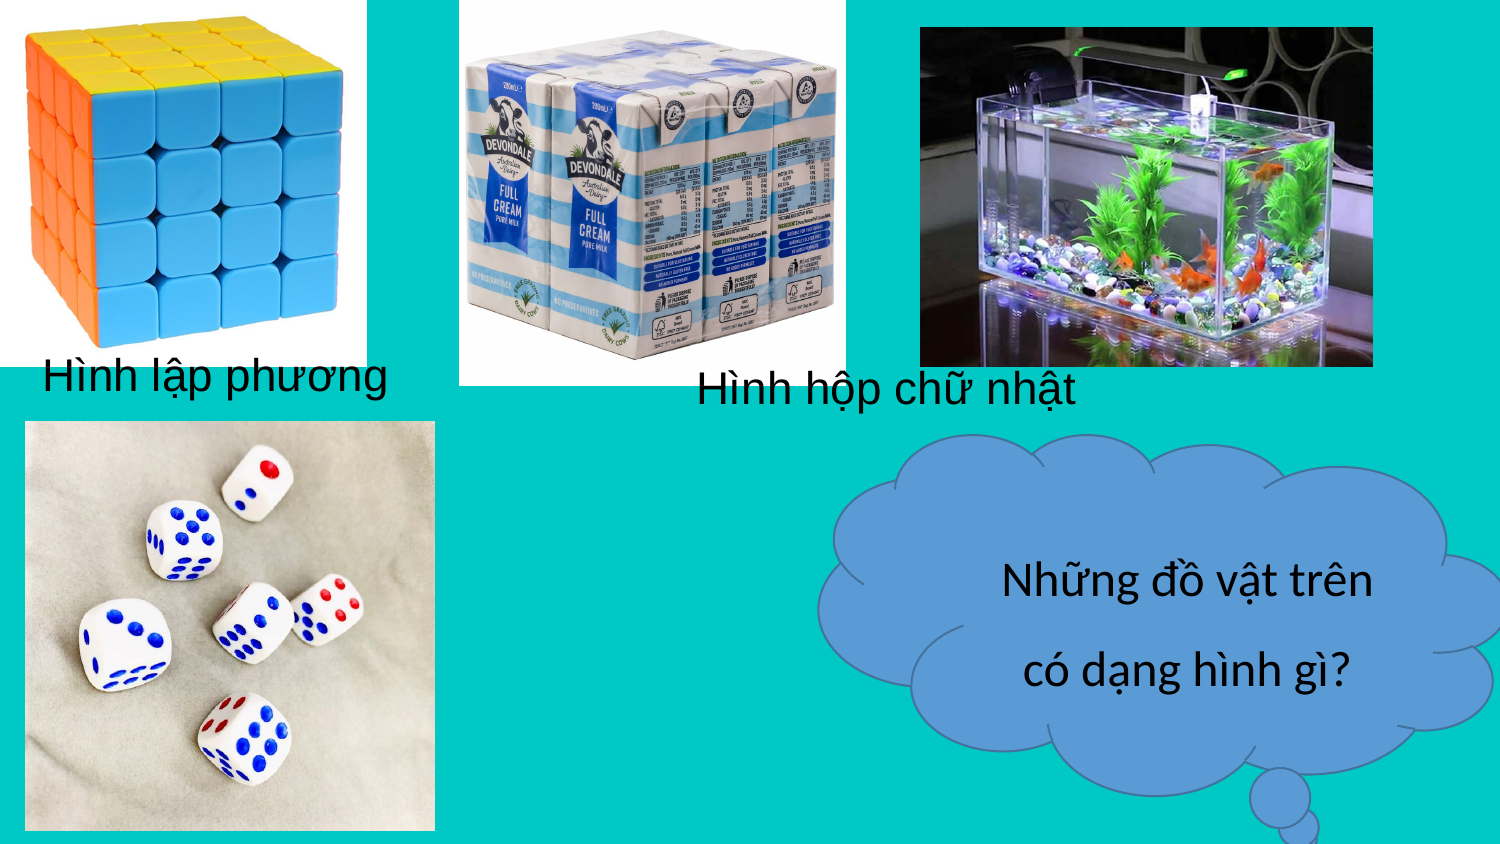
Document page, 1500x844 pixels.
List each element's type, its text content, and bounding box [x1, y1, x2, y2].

text_box Hình lập phương [27, 338, 432, 409]
picture [920, 27, 1373, 367]
picture [0, 0, 367, 367]
picture [25, 421, 435, 831]
text_box Những đồ vật trên có dạng hình gì? [817, 434, 1500, 844]
picture [459, 0, 846, 386]
text_box Hình hộp chữ nhật [681, 351, 1133, 421]
